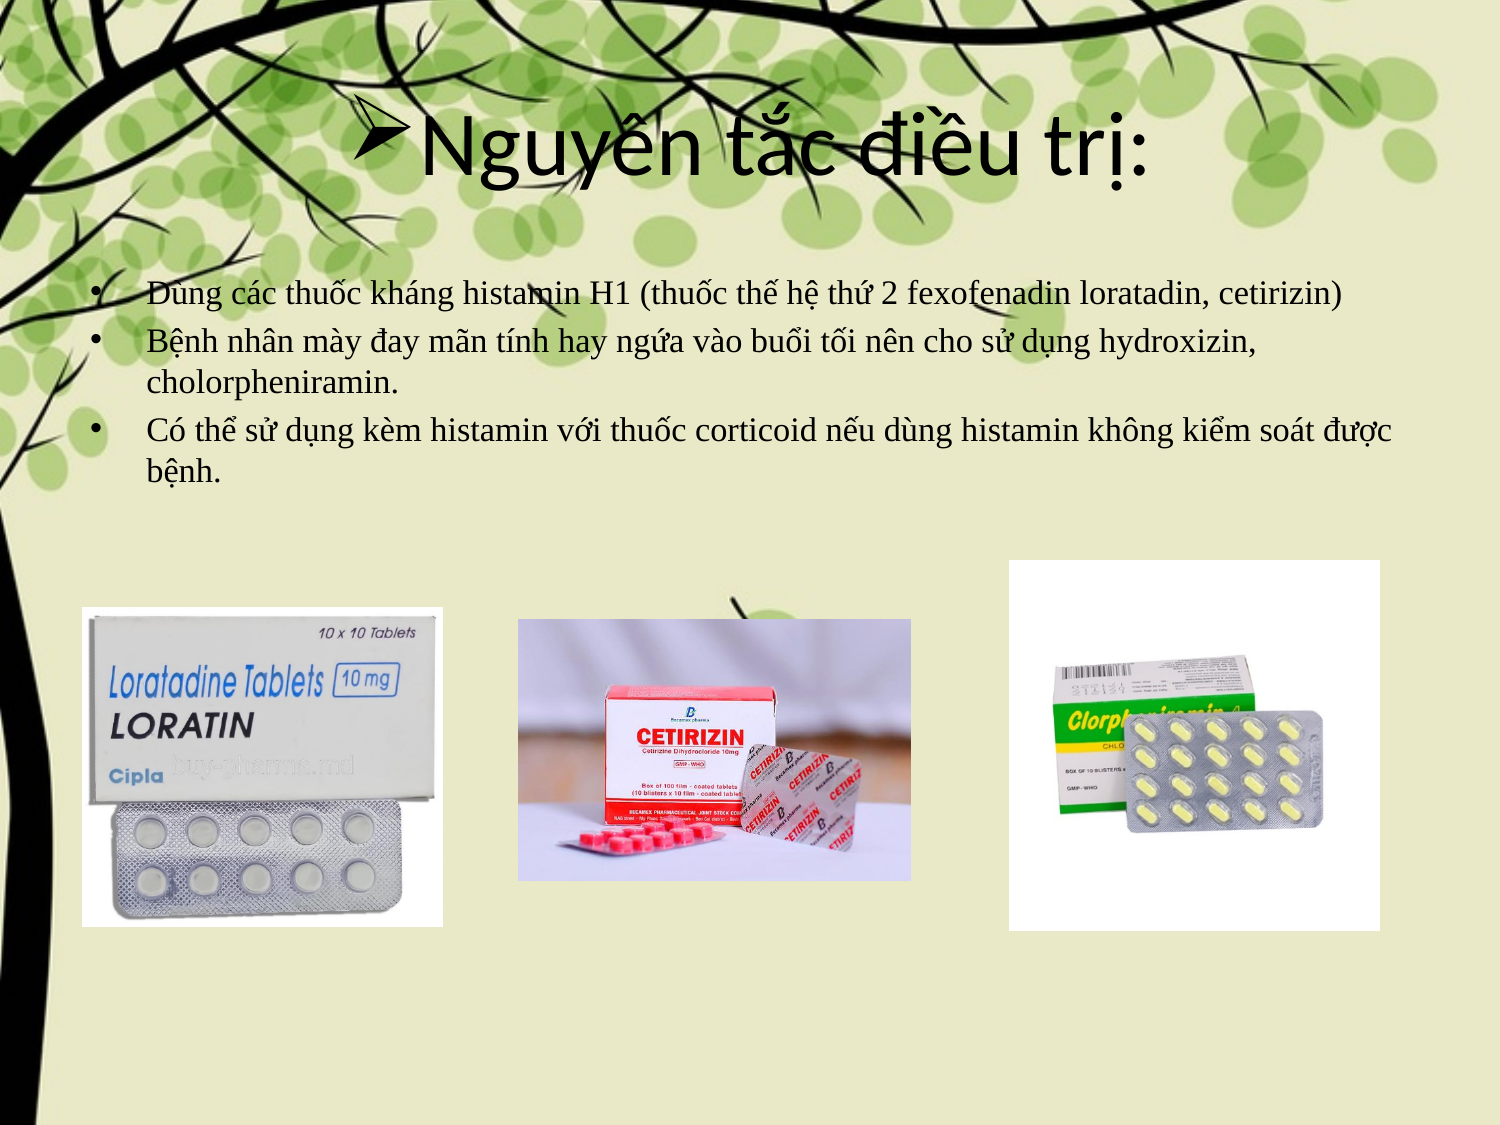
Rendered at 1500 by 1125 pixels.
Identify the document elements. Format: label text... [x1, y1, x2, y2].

picture [0, 0, 1500, 1125]
list Dùng các thuốc kháng histamin H1 (thuốc thế hệ thứ 2 fexofenadin loratadin, cetirizin) Bệnh nhân mày đay mãn tính hay ngứa vào buổi tối nên cho sử dụng hydroxizin, cholorpheniramin. Có thể sử dụng kèm histamin với thuốc corticoid nếu dùng histamin không kiểm soát được bệnh. [75, 262, 1425, 1005]
title Nguyên tắc điều trị: [75, 45, 1425, 233]
